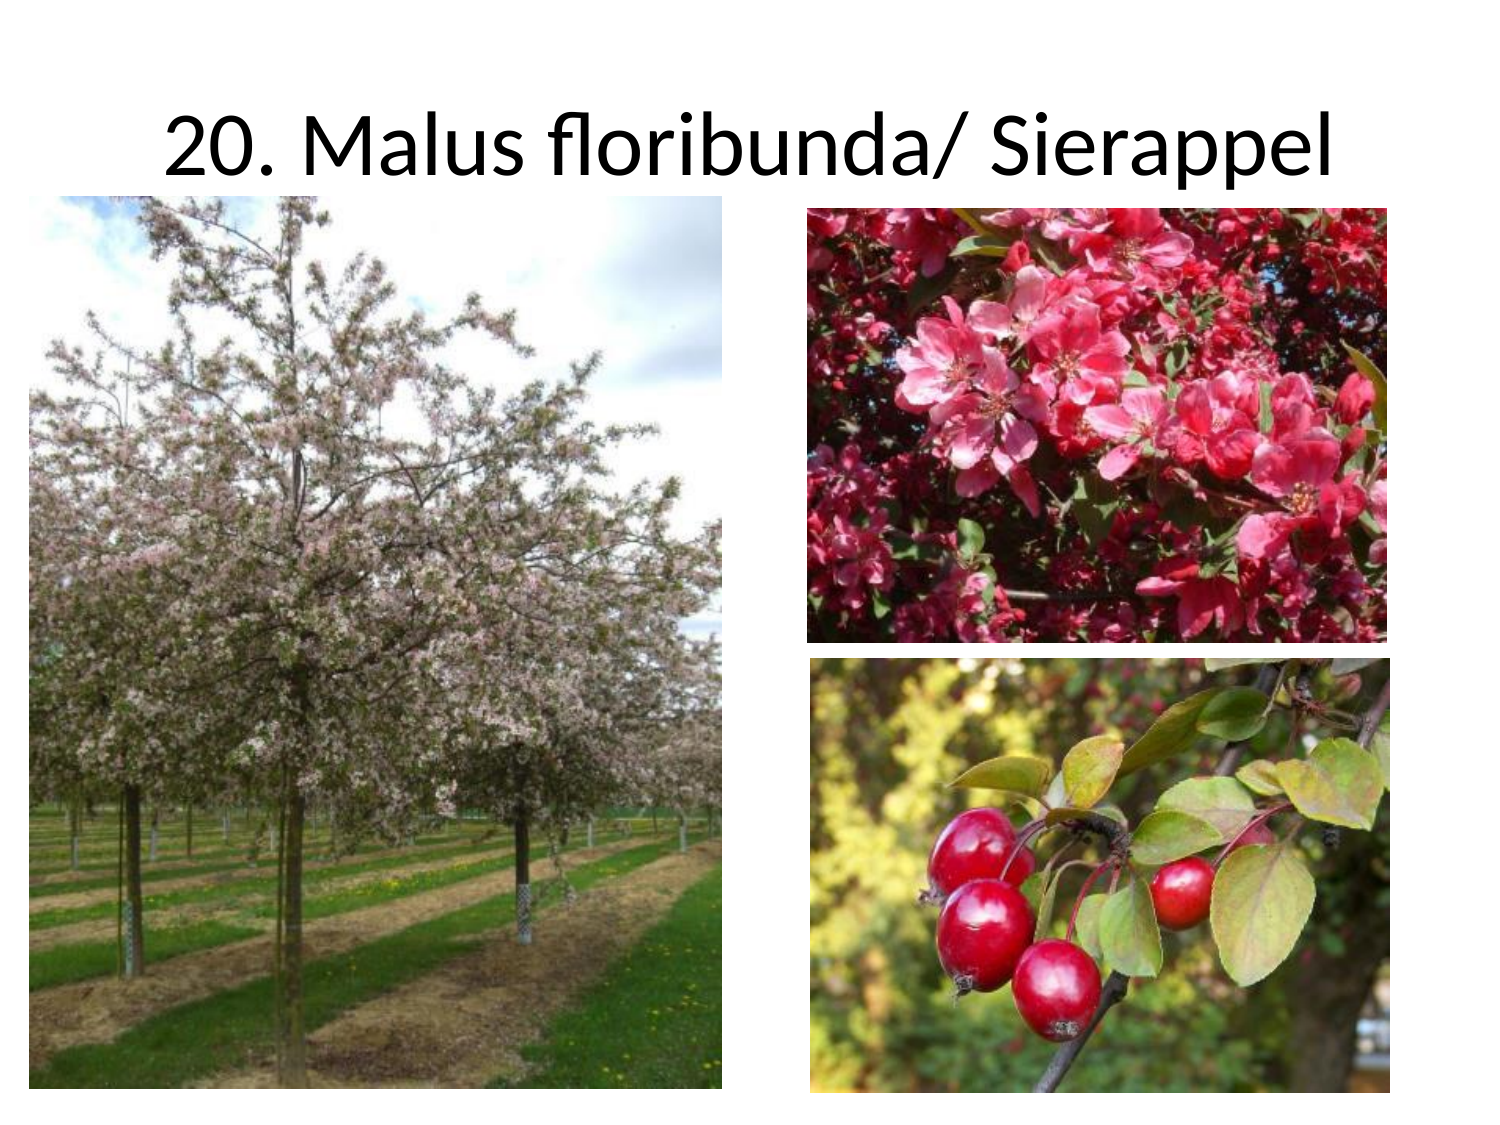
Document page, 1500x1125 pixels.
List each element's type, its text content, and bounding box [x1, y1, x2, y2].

picture [810, 658, 1390, 1093]
title 20. Malus floribunda/ Sierappel [75, 45, 1425, 233]
picture [807, 208, 1387, 643]
picture [29, 195, 722, 1089]
